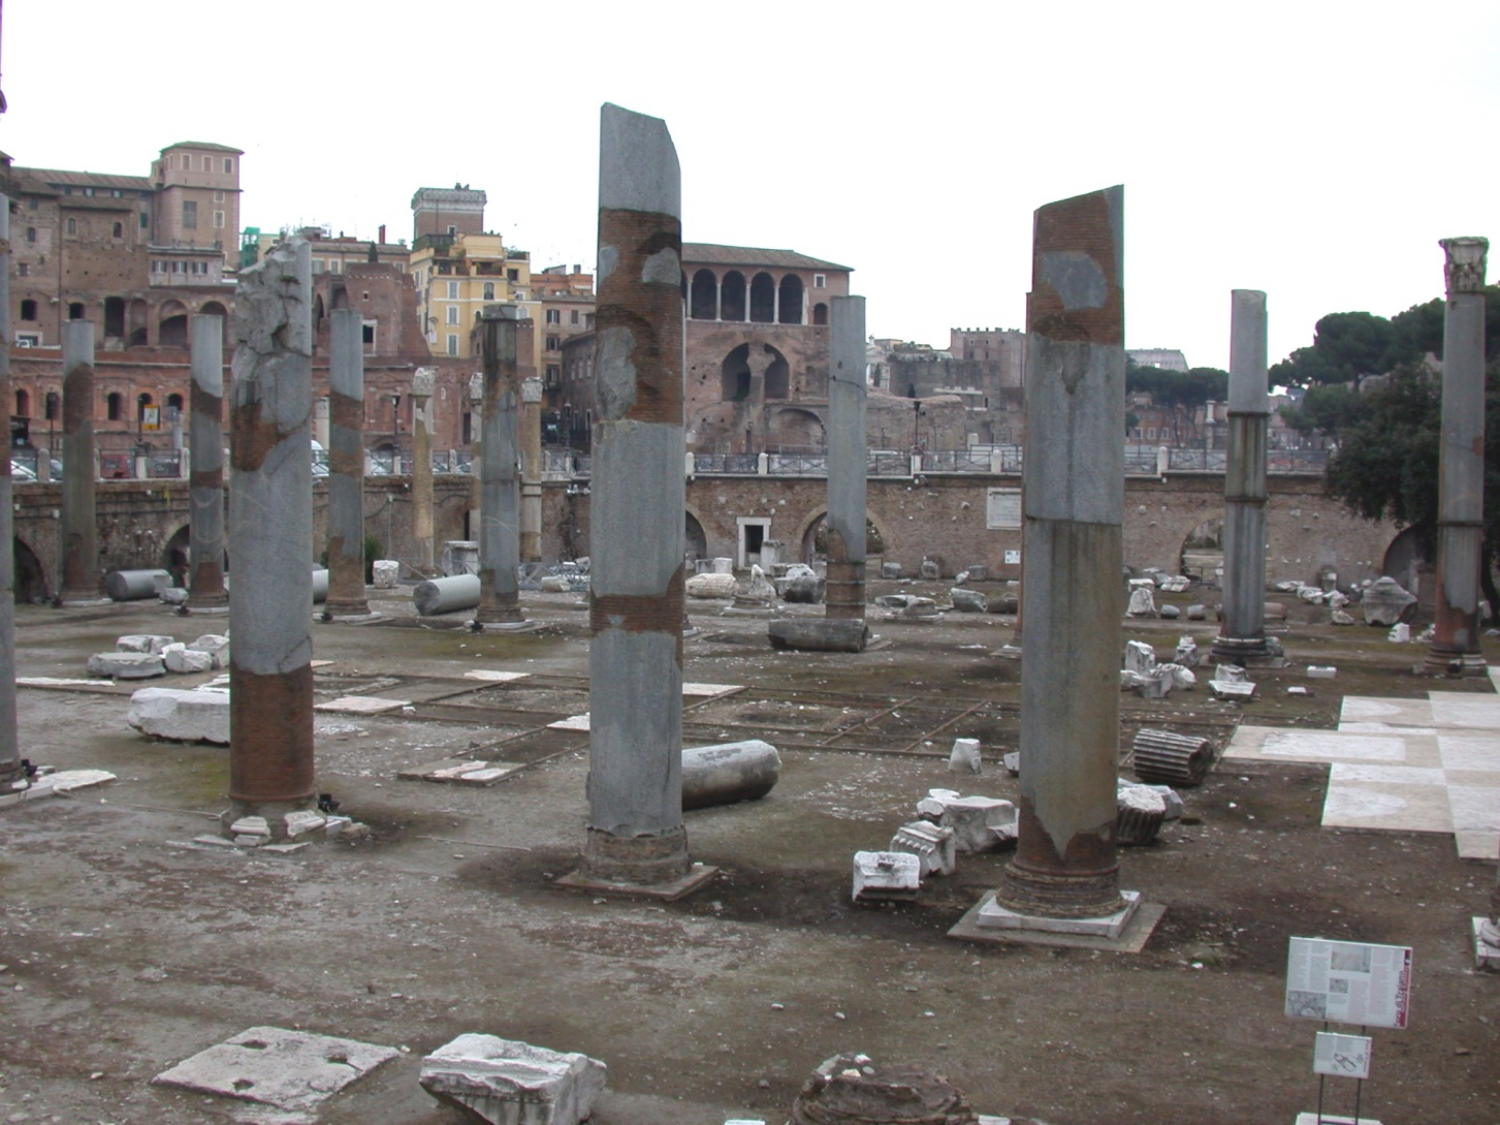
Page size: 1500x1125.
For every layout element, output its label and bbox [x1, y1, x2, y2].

list [0, 0, 1500, 1125]
